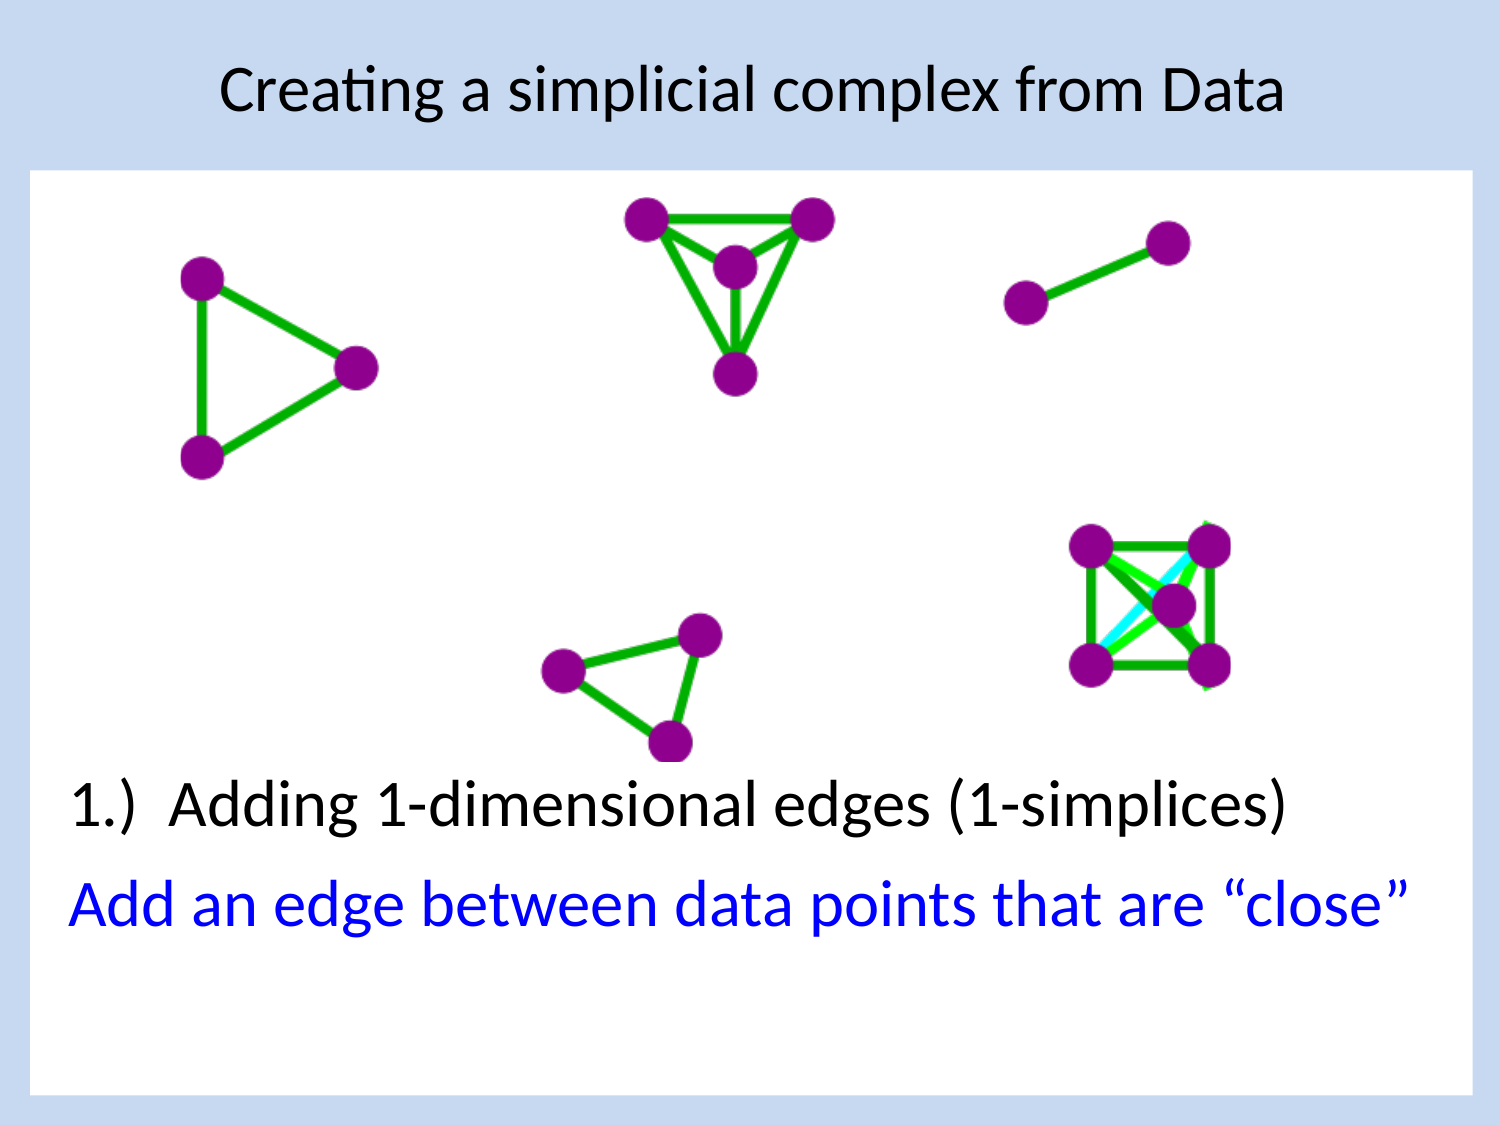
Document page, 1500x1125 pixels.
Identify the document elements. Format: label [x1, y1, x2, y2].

text_box [0, 0, 1500, 1125]
picture [180, 197, 1231, 762]
